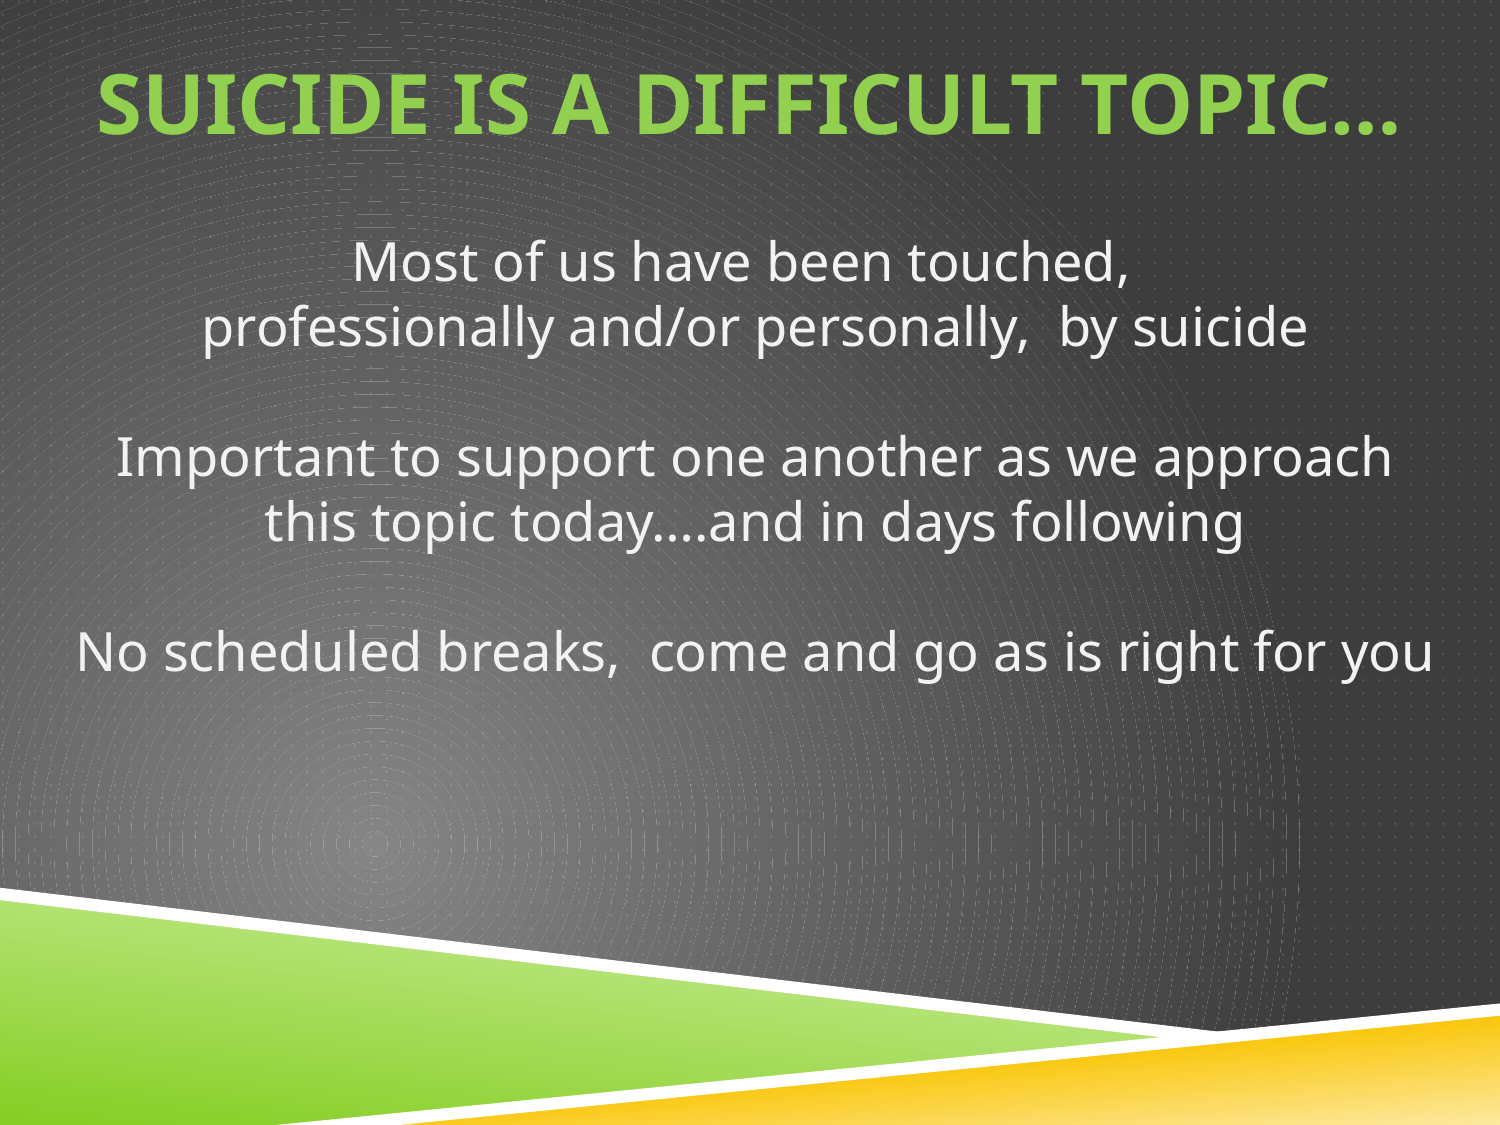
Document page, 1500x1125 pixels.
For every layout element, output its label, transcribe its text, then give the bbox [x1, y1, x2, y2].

title Suicide is a difficult topic… [53, 7, 1447, 195]
list Most of us have been touched, professionally and/or personally, by suicide Important to support one another as we approach this topic today….and in days following No scheduled breaks, come and go as is right for you [52, 219, 1448, 965]
